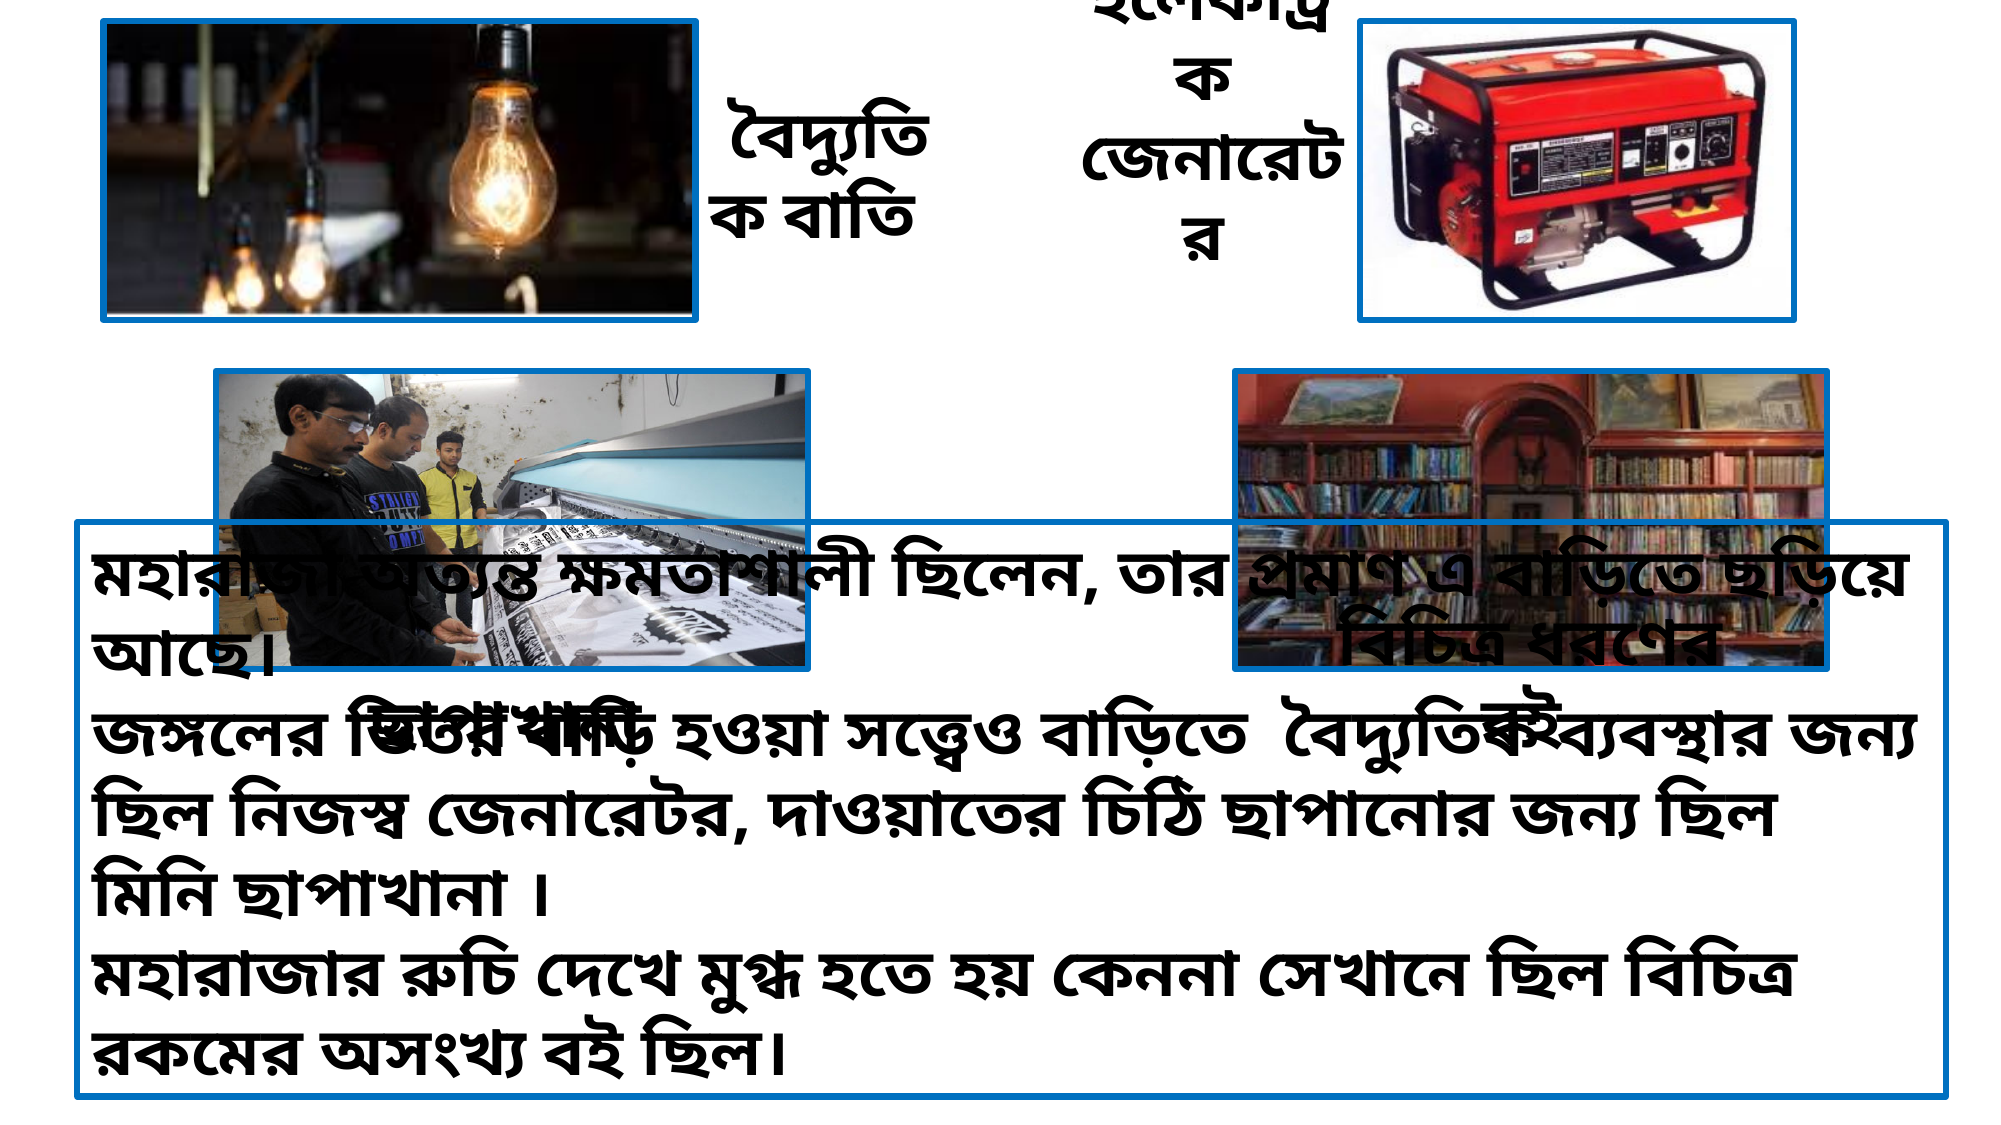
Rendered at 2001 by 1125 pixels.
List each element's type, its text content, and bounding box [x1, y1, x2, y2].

text_box ইলেকট্রিক জেনারেটর [1060, 0, 1364, 282]
text_box বৈদ্যুতিক বাতি [699, 84, 967, 259]
picture [1237, 374, 1824, 666]
picture [106, 24, 693, 317]
picture [1363, 24, 1791, 317]
picture [218, 374, 805, 666]
text_box মহারাজা অত্যন্ত ক্ষমতাশালী ছিলেন, তার প্রমাণ এ বাড়িতে ছড়িয়ে আছে। জঙ্গলের ভিতর বাড়ি হওয়া সত্ত্বেও বাড়িতে বৈদ্যুতিক ব্যবস্থার জন্য ছিল নিজস্ব জেনারেটর, দাওয়াতের চিঠি ছাপানোর জন্য ছিল মিনি ছাপাখানা । মহারাজার রুচি দেখে মুগ্ধ হতে হয় কেননা সেখানে ছিল বিচিত্র রকমের অসংখ্য বই ছিল। [77, 522, 1946, 1097]
